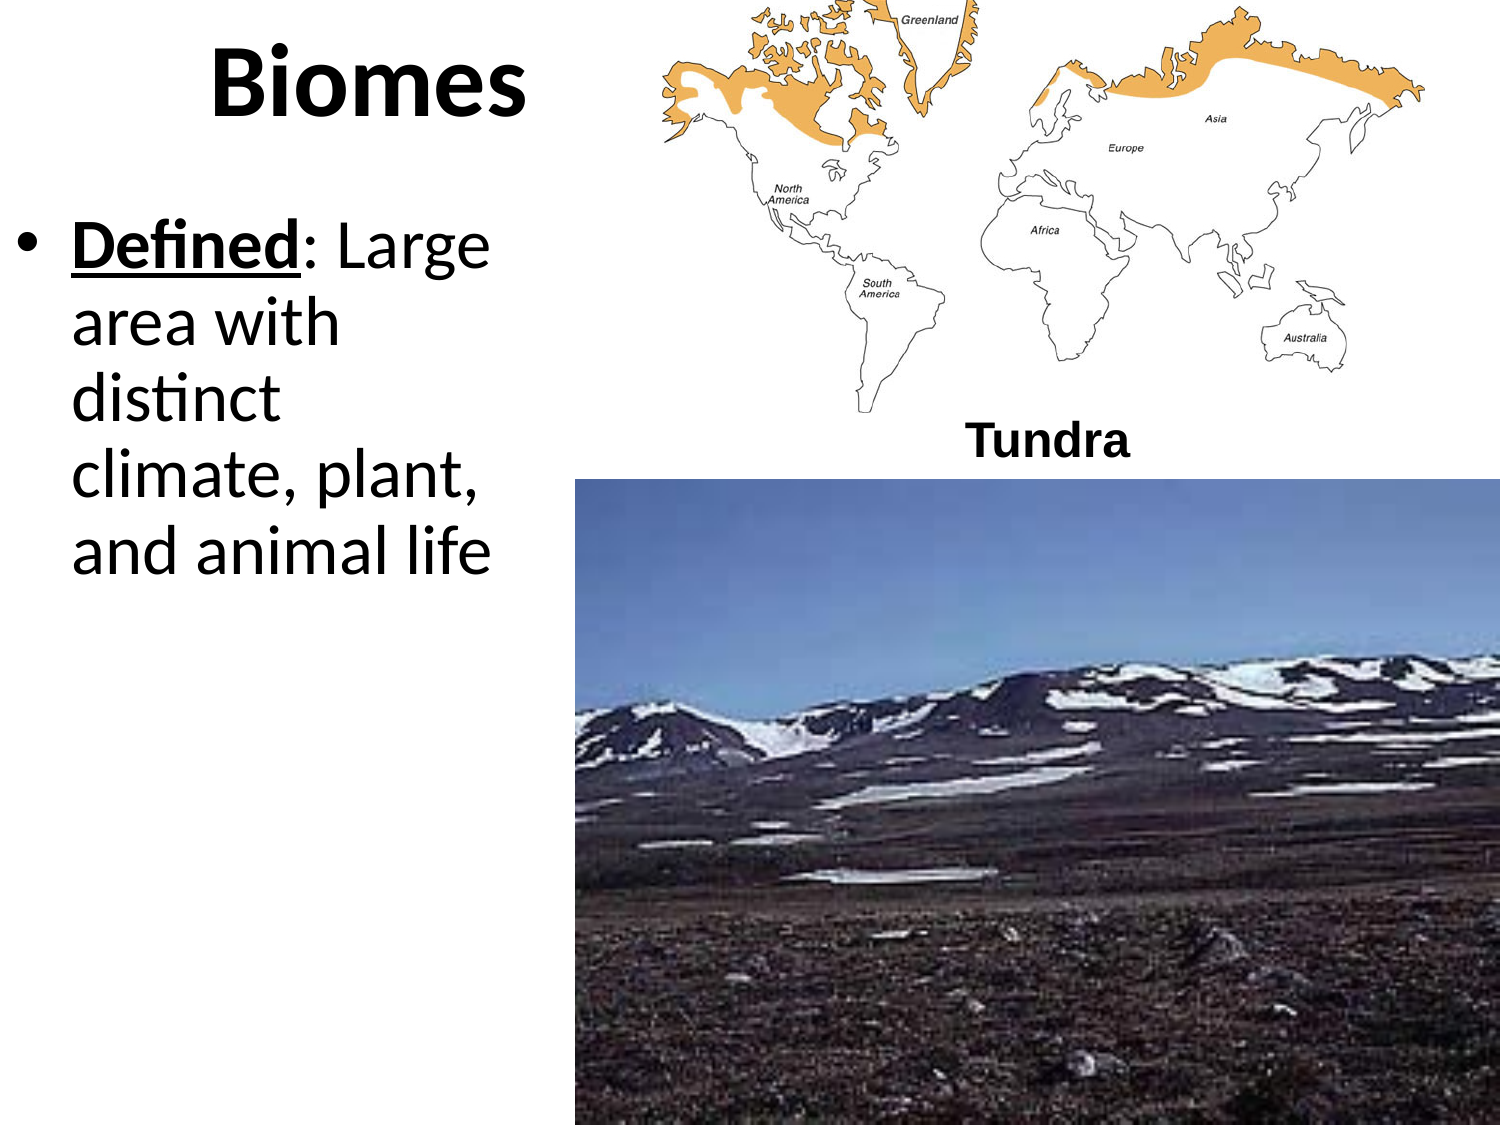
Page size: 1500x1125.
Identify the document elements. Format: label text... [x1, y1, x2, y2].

picture [662, 0, 1426, 413]
list Defined: Large area with distinct climate, plant, and animal life [0, 200, 513, 1125]
title Biomes [0, 0, 660, 150]
picture [574, 479, 1500, 1125]
text_box Tundra [949, 421, 1188, 475]
